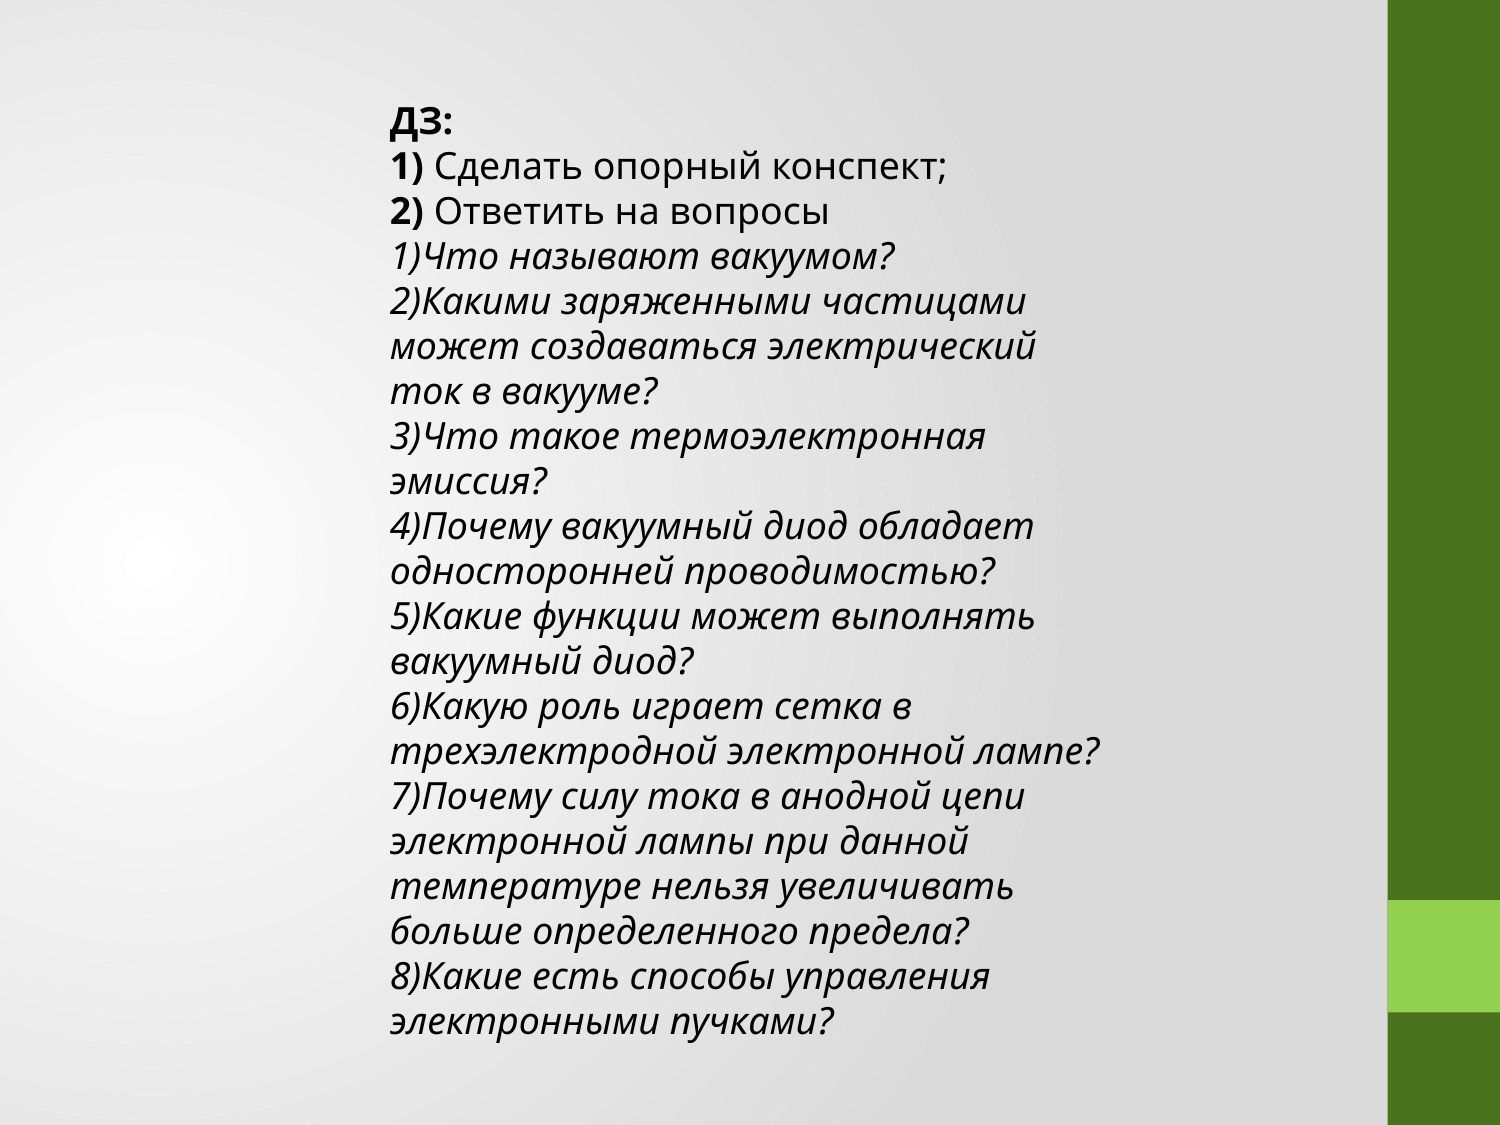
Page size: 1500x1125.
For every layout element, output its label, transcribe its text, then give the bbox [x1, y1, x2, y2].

text_box ДЗ: 1) Сделать опорный конспект; 2) Ответить на вопросы 1)Что называют вакуумом? 2)Какими заряженными частицами может создаваться электрический ток в вакууме? 3)Что такое термоэлектронная эмиссия? 4)Почему вакуумный диод обладает односторонней проводимостью? 5)Какие функции может выполнять вакуумный диод? 6)Какую роль играет сетка в трехэлектродной электронной лампе? 7)Почему силу тока в анодной цепи электронной лампы при данной температуре нельзя увеличивать больше определенного предела? 8)Какие есть способы управления электронными пучками? [374, 89, 1125, 1095]
